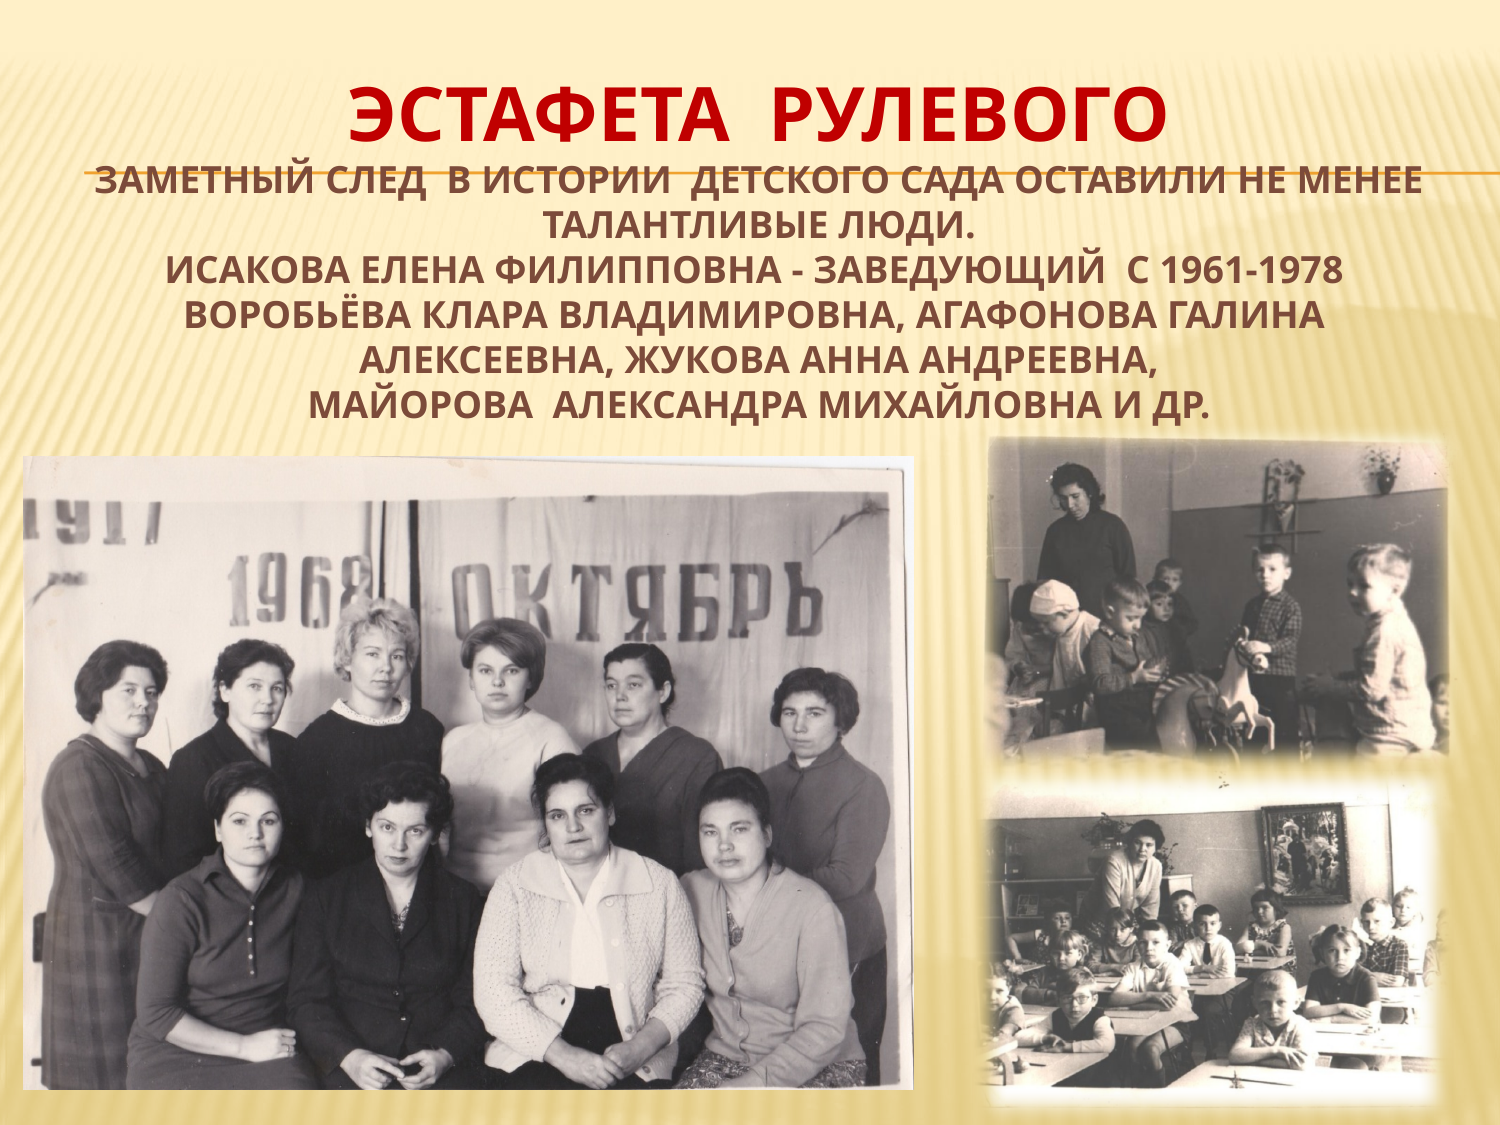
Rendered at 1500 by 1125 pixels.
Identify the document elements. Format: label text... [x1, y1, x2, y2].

picture [972, 779, 1454, 1125]
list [23, 456, 915, 1091]
title Эстафета рулевого Заметный след в истории детского сада оставили не менее талантливые люди. Исакова Елена Филипповна - заведующий с 1961-1978 Воробьёва Клара Владимировна, Агафонова Галина Алексеевна, Жукова Анна андреевна, Майорова Александра Михайловна и др. [46, 23, 1472, 469]
picture [972, 421, 1466, 774]
